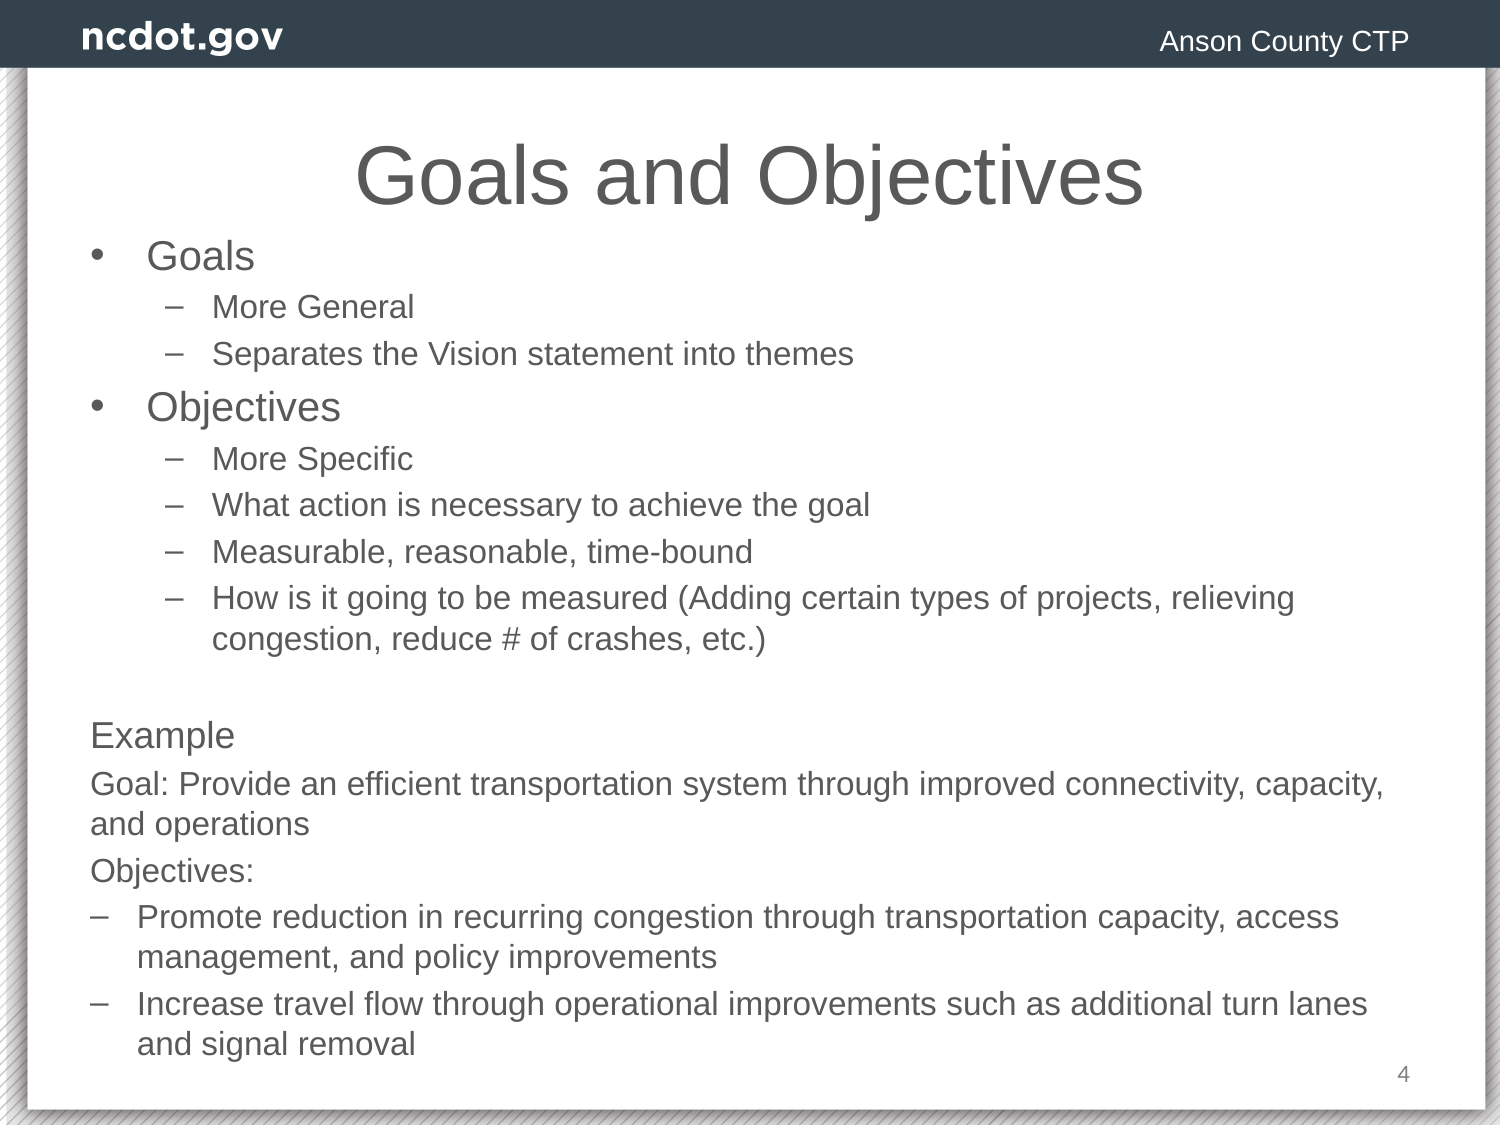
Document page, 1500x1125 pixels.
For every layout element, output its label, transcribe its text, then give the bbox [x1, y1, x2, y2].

title Goals and Objectives [75, 77, 1425, 221]
slide_number 4 [1074, 1042, 1425, 1103]
picture [0, 0, 1500, 1125]
list Goals More General Separates the Vision statement into themes Objectives More Specific What action is necessary to achieve the goal Measurable, reasonable, time-bound How is it going to be measured (Adding certain types of projects, relieving congestion, reduce # of crashes, etc.) Example Goal: Provide an efficient transportation system through improved connectivity, capacity, and operations Objectives: Promote reduction in recurring congestion through transportation capacity, access management, and policy improvements Increase travel flow through operational improvements such as additional turn lanes and signal removal [75, 221, 1425, 1077]
list Anson County CTP [793, 14, 1425, 60]
